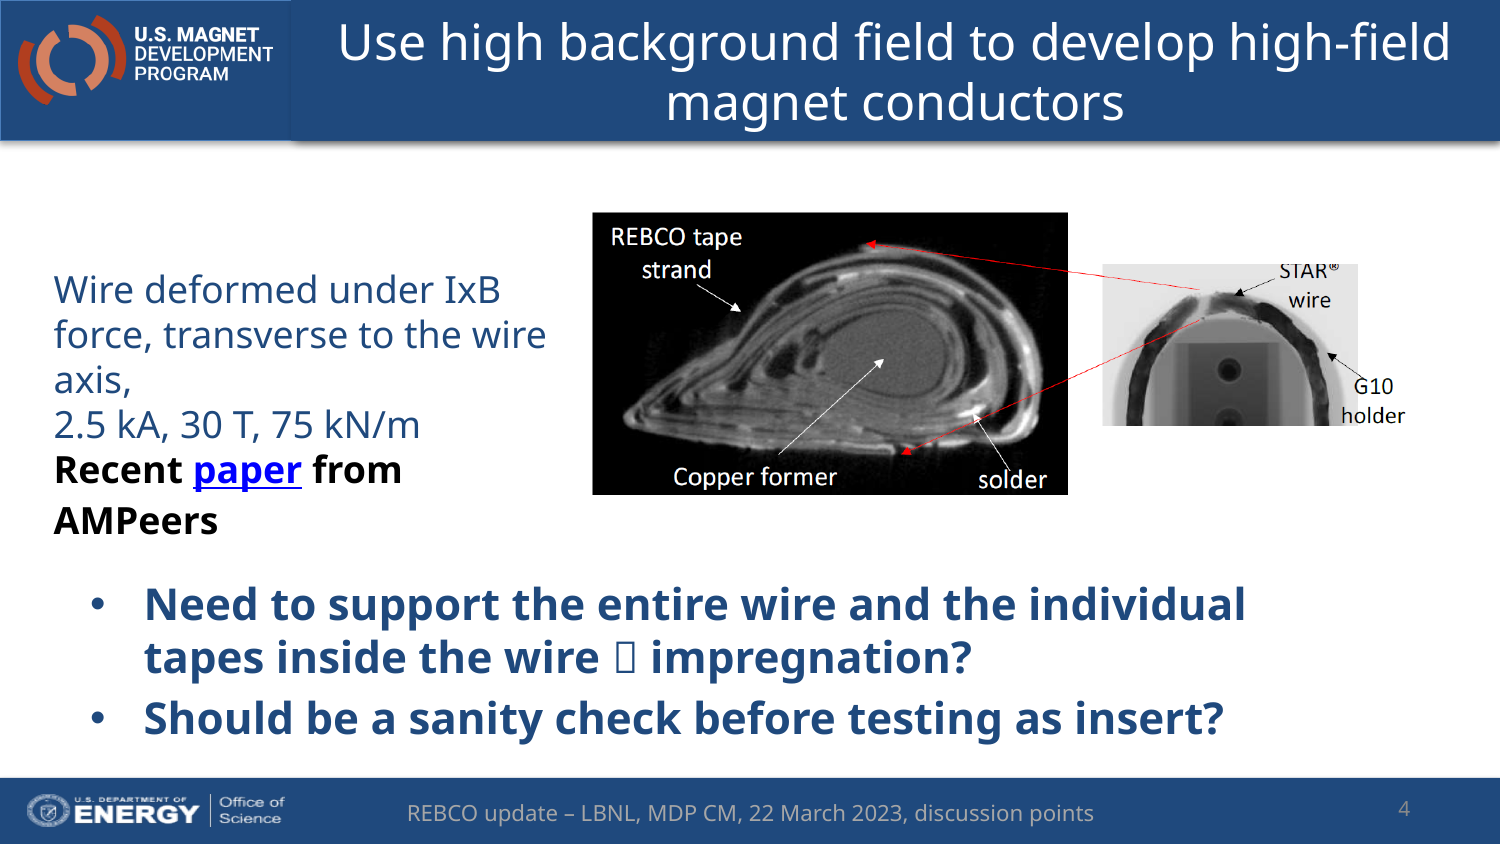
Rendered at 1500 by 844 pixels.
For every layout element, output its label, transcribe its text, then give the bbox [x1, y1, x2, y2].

picture [27, 794, 285, 827]
slide_number 4 [1340, 787, 1425, 833]
text_box Wire deformed under IxB force, transverse to the wire axis, 2.5 kA, 30 T, 75 kN/m Recent paper from AMPeers [38, 258, 579, 550]
picture [18, 15, 273, 105]
picture [577, 200, 1426, 510]
list Need to support the entire wire and the individual tapes inside the wire  impregnation? Should be a sanity check before testing as insert? [75, 569, 1353, 754]
title Use high background field to develop high-field magnet conductors [291, 0, 1500, 141]
